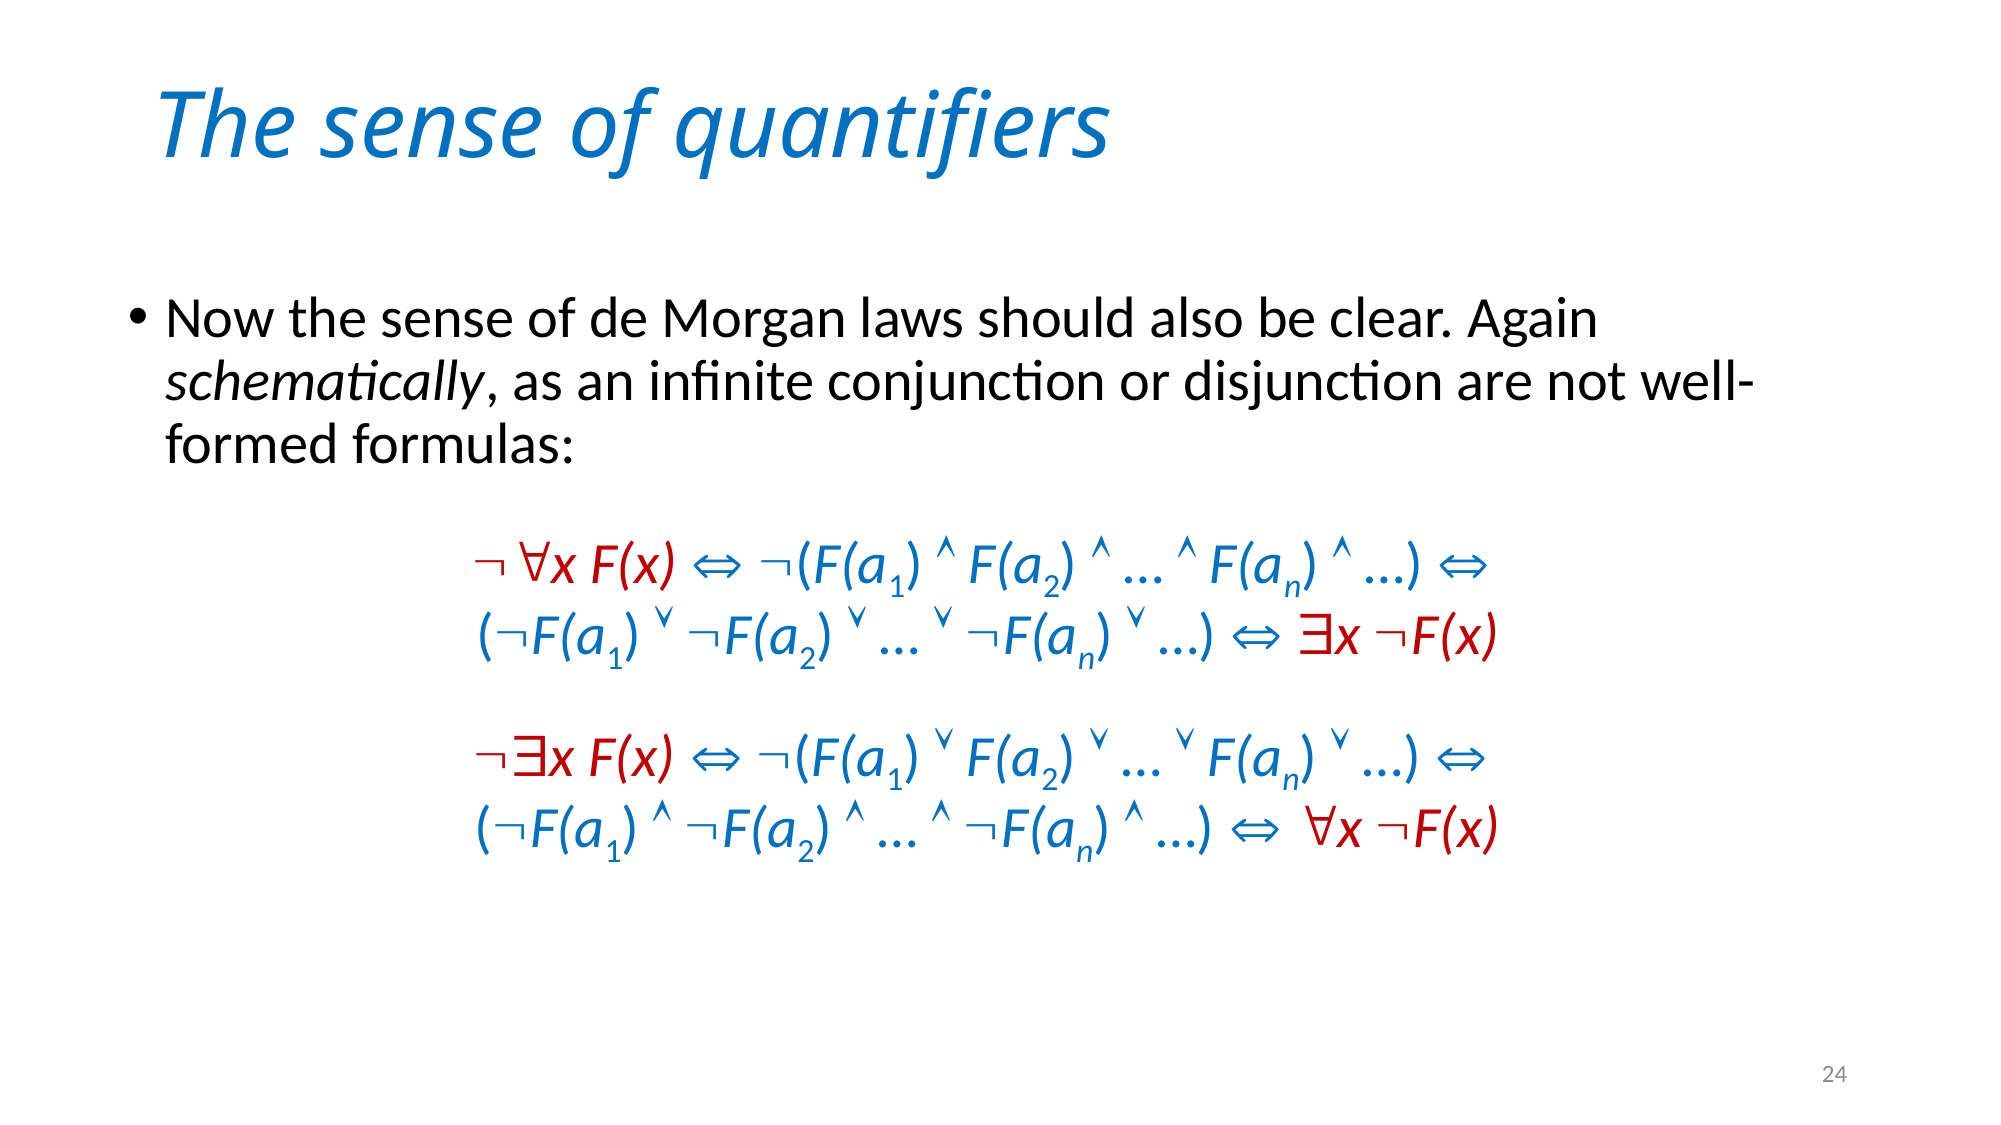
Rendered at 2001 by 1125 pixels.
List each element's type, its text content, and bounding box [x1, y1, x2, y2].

slide_number 24 [1412, 1042, 1863, 1103]
title The sense of quantifiers [137, 59, 1863, 197]
list Now the sense of de Morgan laws should also be clear. Again schematically, as an infinite conjunction or disjunction are not well-formed formulas: x F(x)  (F(a1)  F(a2)  …  F(an)  …)  (F(a1)  F(a2)  …  F(an)  …)  x F(x) x F(x)  (F(a1)  F(a2)  …  F(an)  …)  (F(a1)  F(a2)  …  F(an)  …)  x F(x) [112, 279, 1863, 1014]
